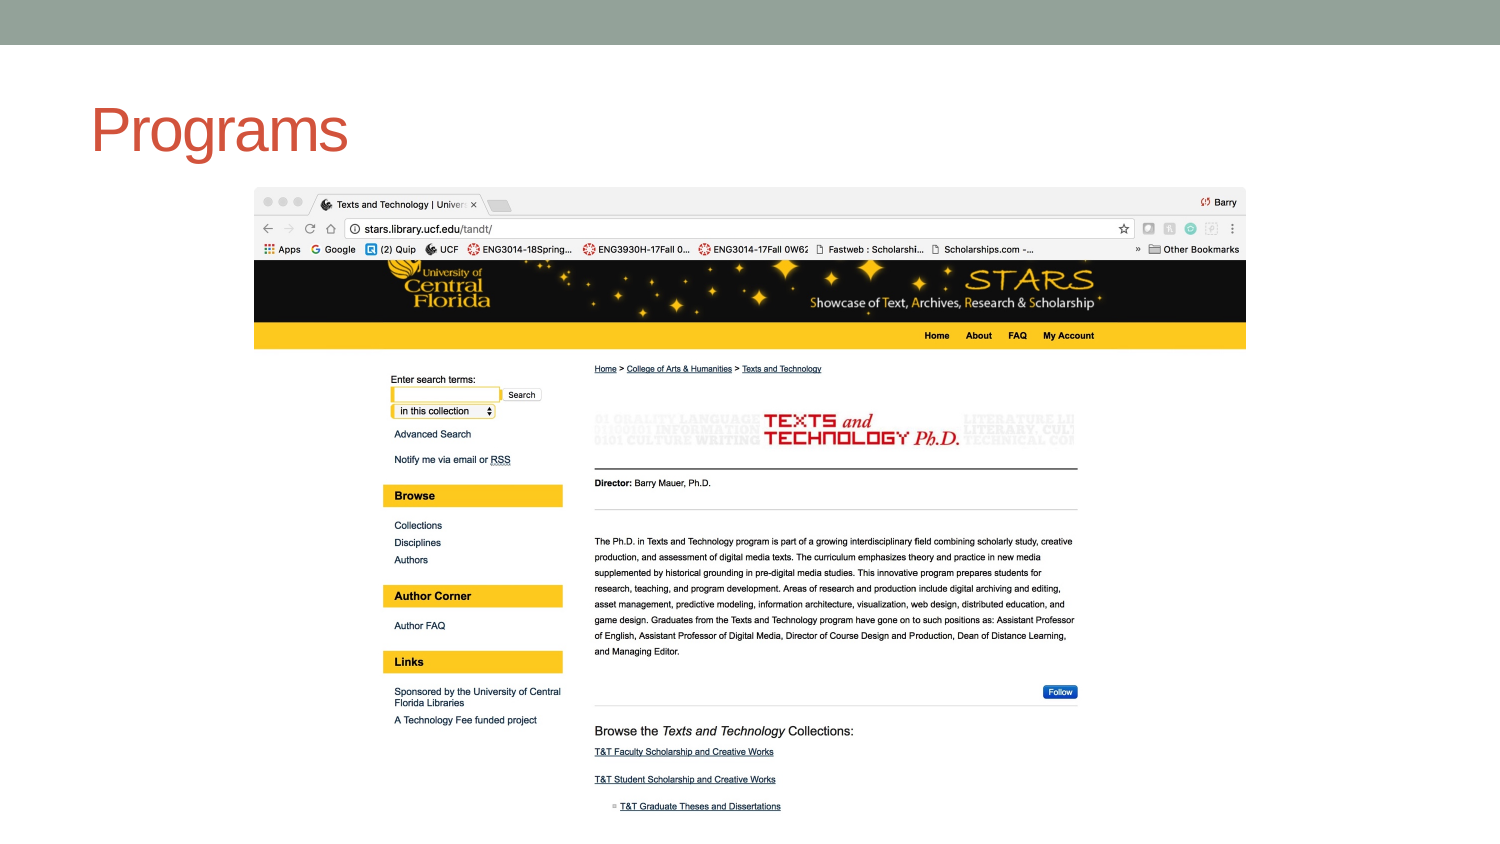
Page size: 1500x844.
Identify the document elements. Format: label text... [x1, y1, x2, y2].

title Programs [75, 65, 1425, 188]
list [195, 187, 1304, 844]
